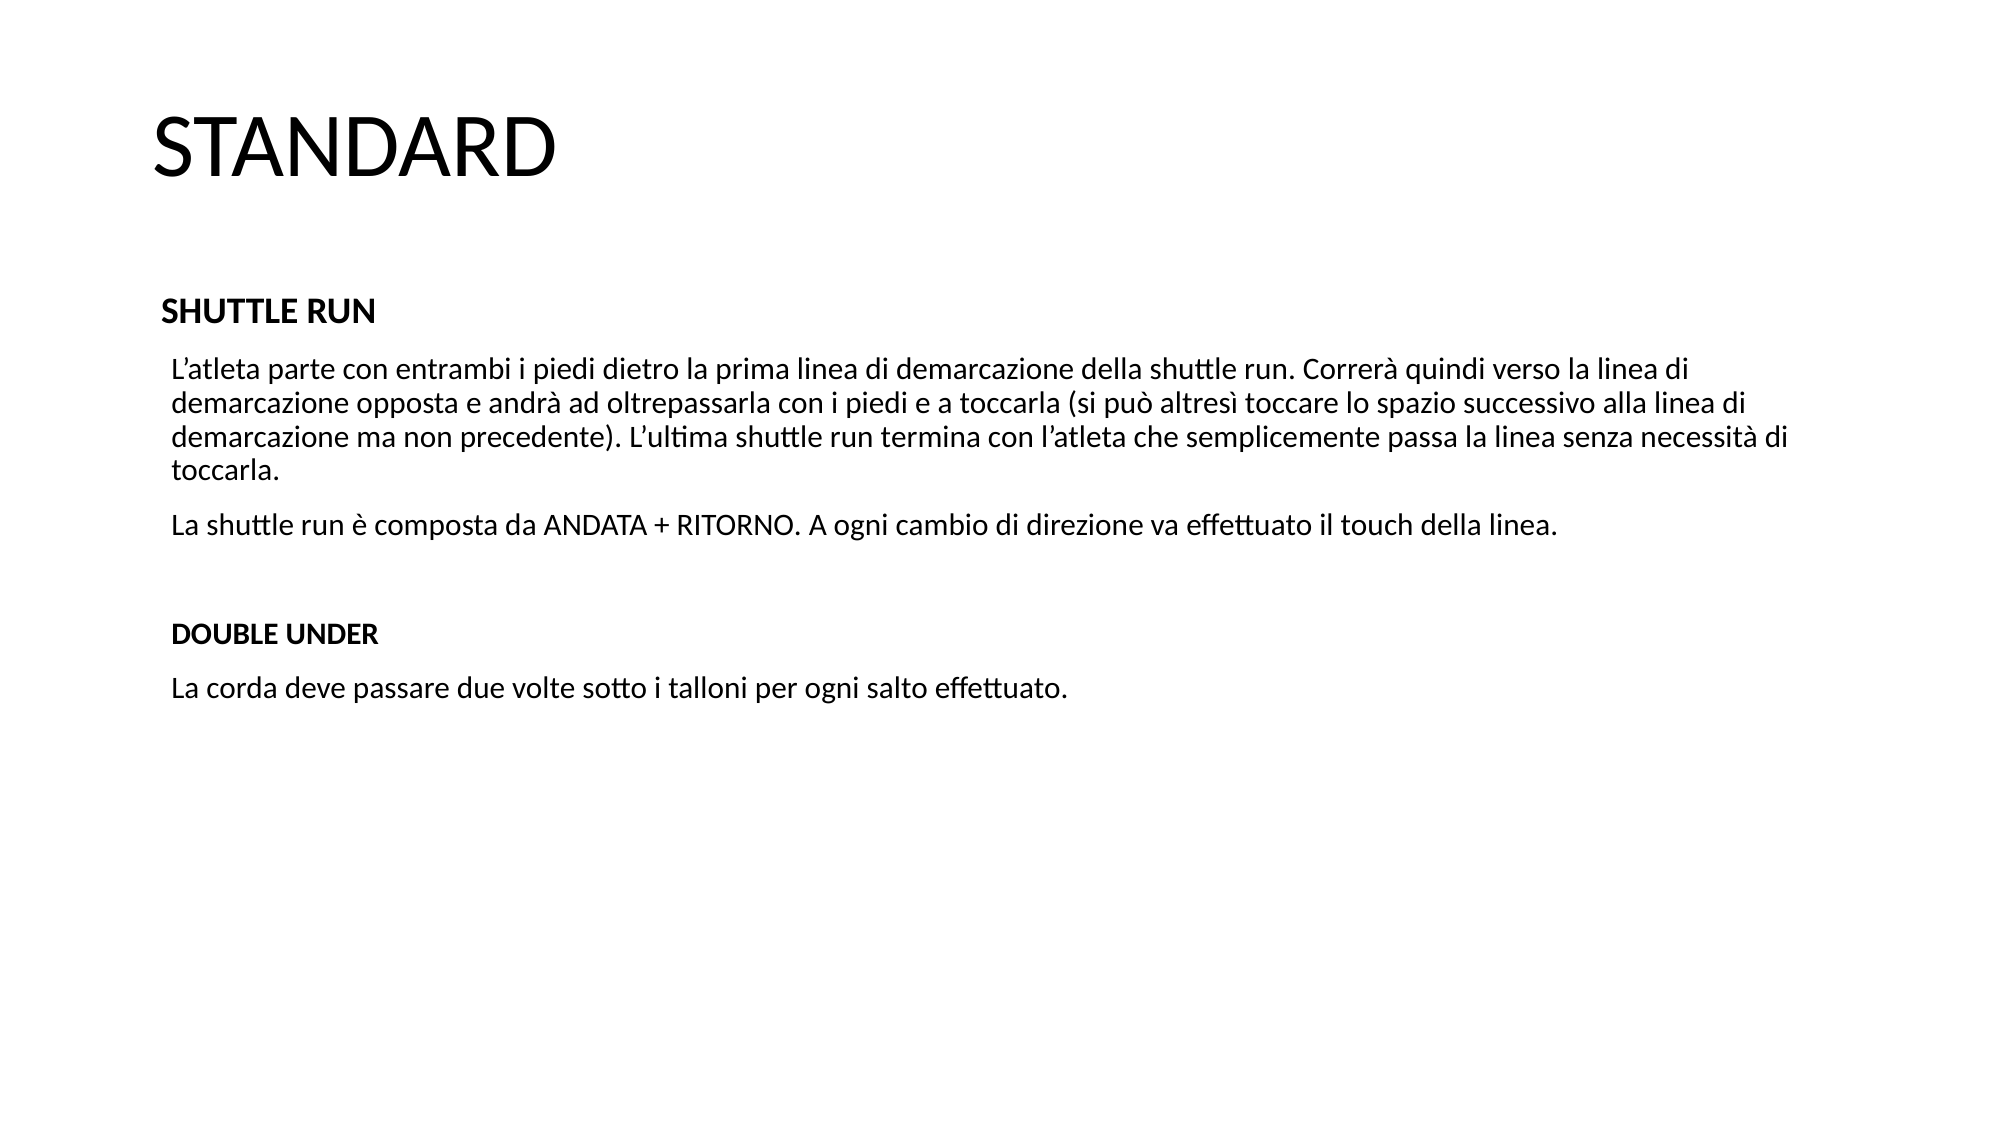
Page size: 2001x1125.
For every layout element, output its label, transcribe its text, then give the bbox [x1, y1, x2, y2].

list SHUTTLE RUN L’atleta parte con entrambi i piedi dietro la prima linea di demarcazione della shuttle run. Correrà quindi verso la linea di demarcazione opposta e andrà ad oltrepassarla con i piedi e a toccarla (si può altresì toccare lo spazio successivo alla linea di demarcazione ma non precedente). L’ultima shuttle run termina con l’atleta che semplicemente passa la linea senza necessità di toccarla. La shuttle run è composta da ANDATA + RITORNO. A ogni cambio di direzione va effettuato il touch della linea. DOUBLE UNDER La corda deve passare due volte sotto i talloni per ogni salto effettuato. [137, 233, 1863, 948]
title STANDARD [137, 59, 1863, 233]
